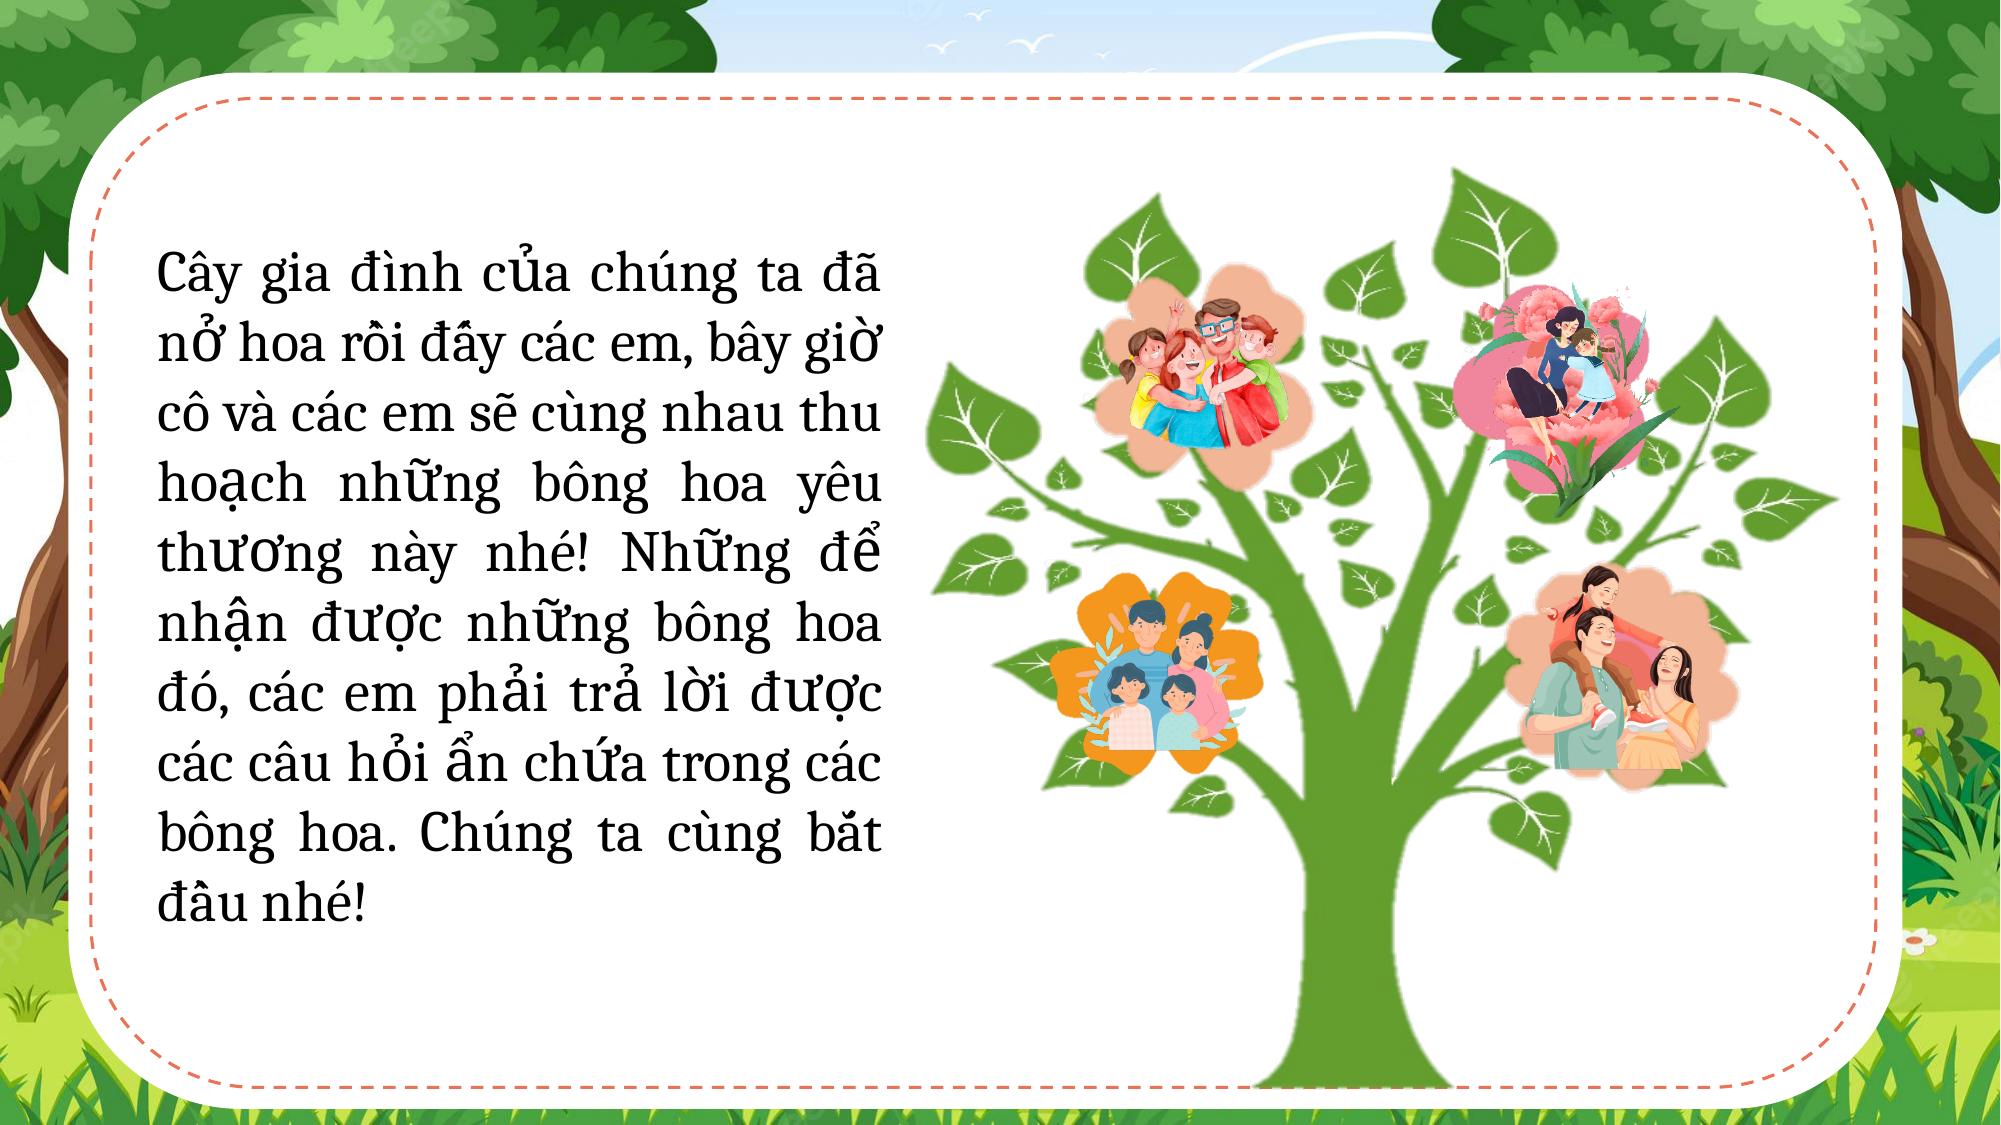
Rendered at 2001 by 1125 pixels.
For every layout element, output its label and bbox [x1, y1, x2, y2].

text_box [920, 83, 1876, 1109]
text_box [68, 72, 1903, 1109]
picture [0, 0, 2001, 1125]
